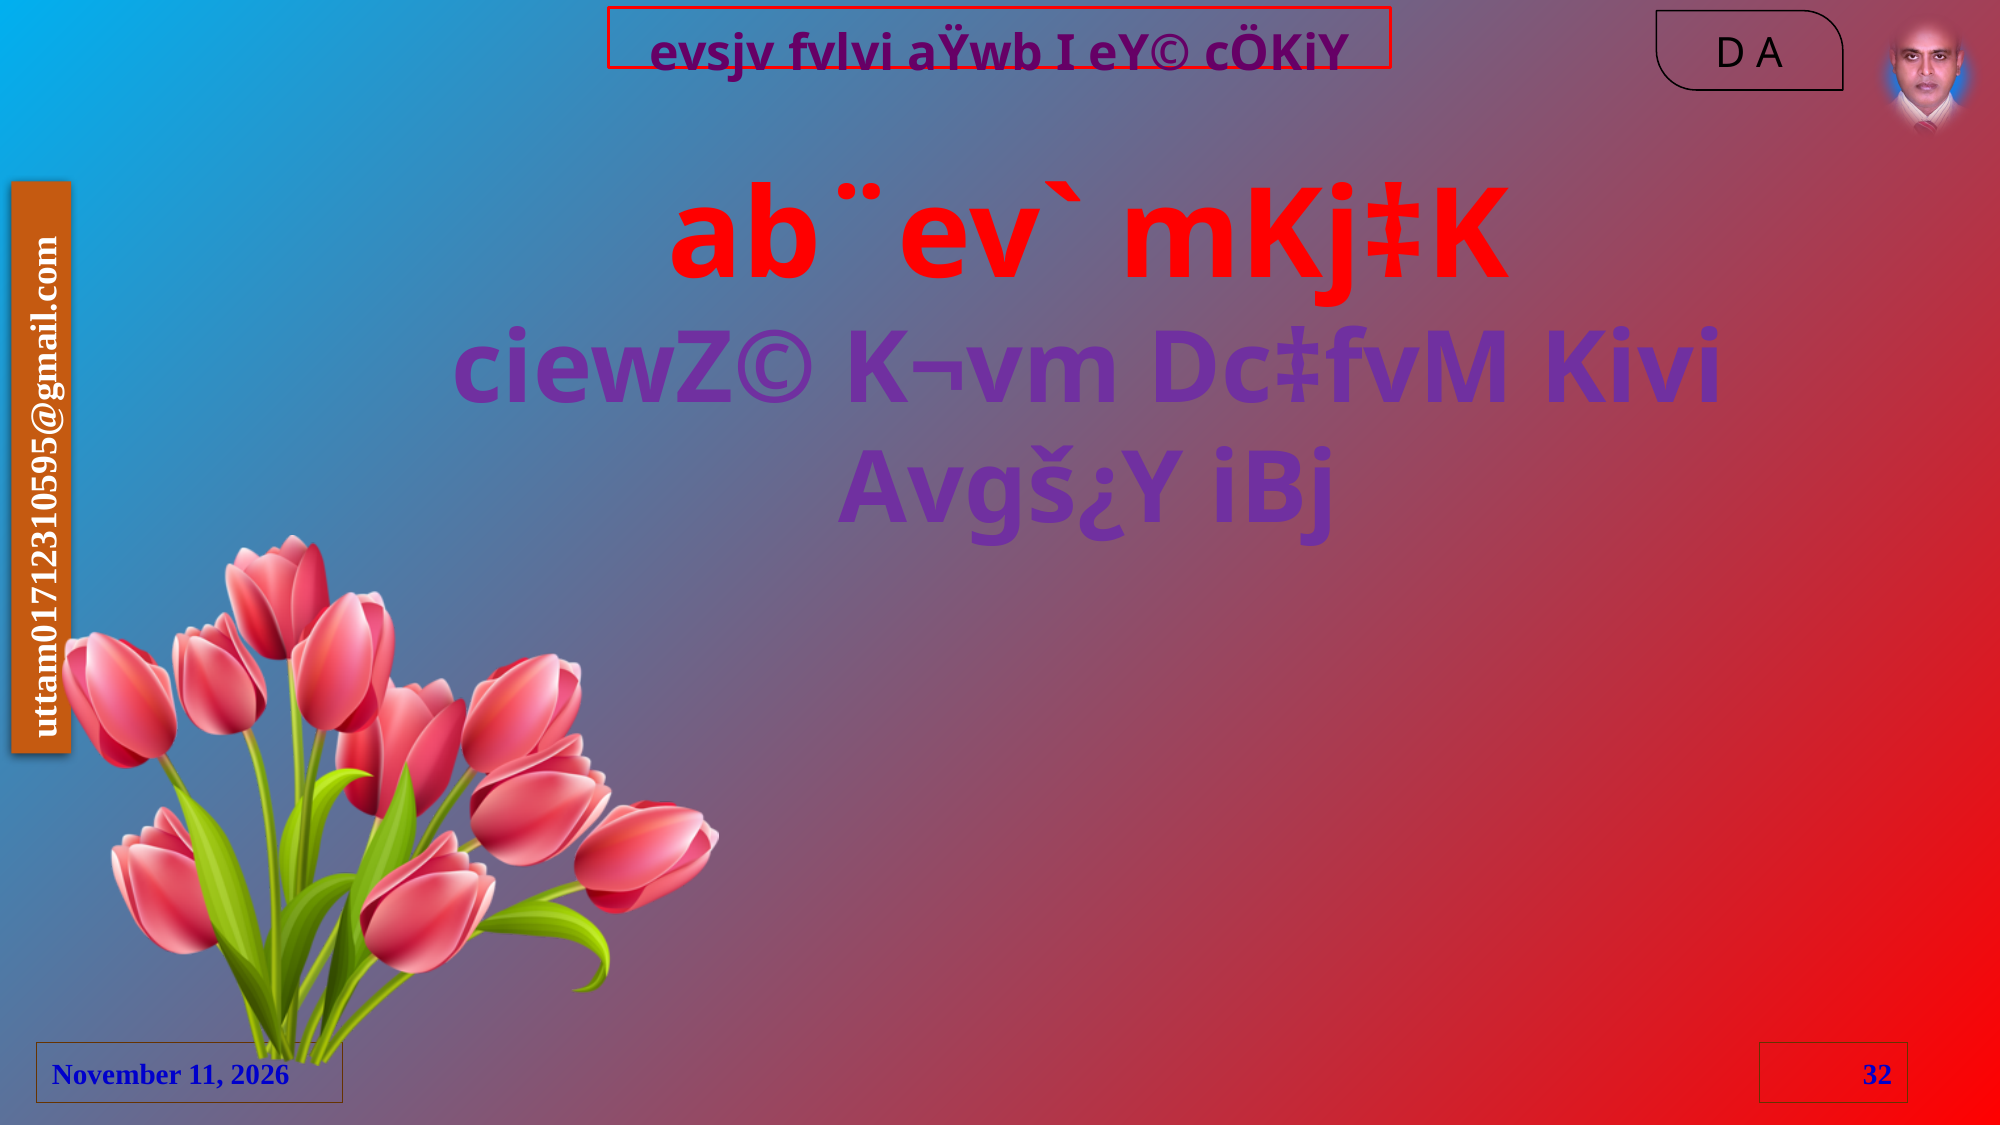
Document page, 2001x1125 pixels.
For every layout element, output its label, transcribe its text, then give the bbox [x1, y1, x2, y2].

text_box ab¨ev` mKj‡K ciewZ© K¬vm Dc‡fvM Kivi Avgš¿Y iBj [363, 145, 1814, 550]
slide_number 32 [1759, 1042, 1908, 1103]
picture [1900, 42, 1956, 110]
picture [62, 535, 719, 1066]
footer evsjv fvlvi aŸwb I eY© cÖKiY [607, 6, 1392, 69]
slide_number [36, 1042, 343, 1103]
